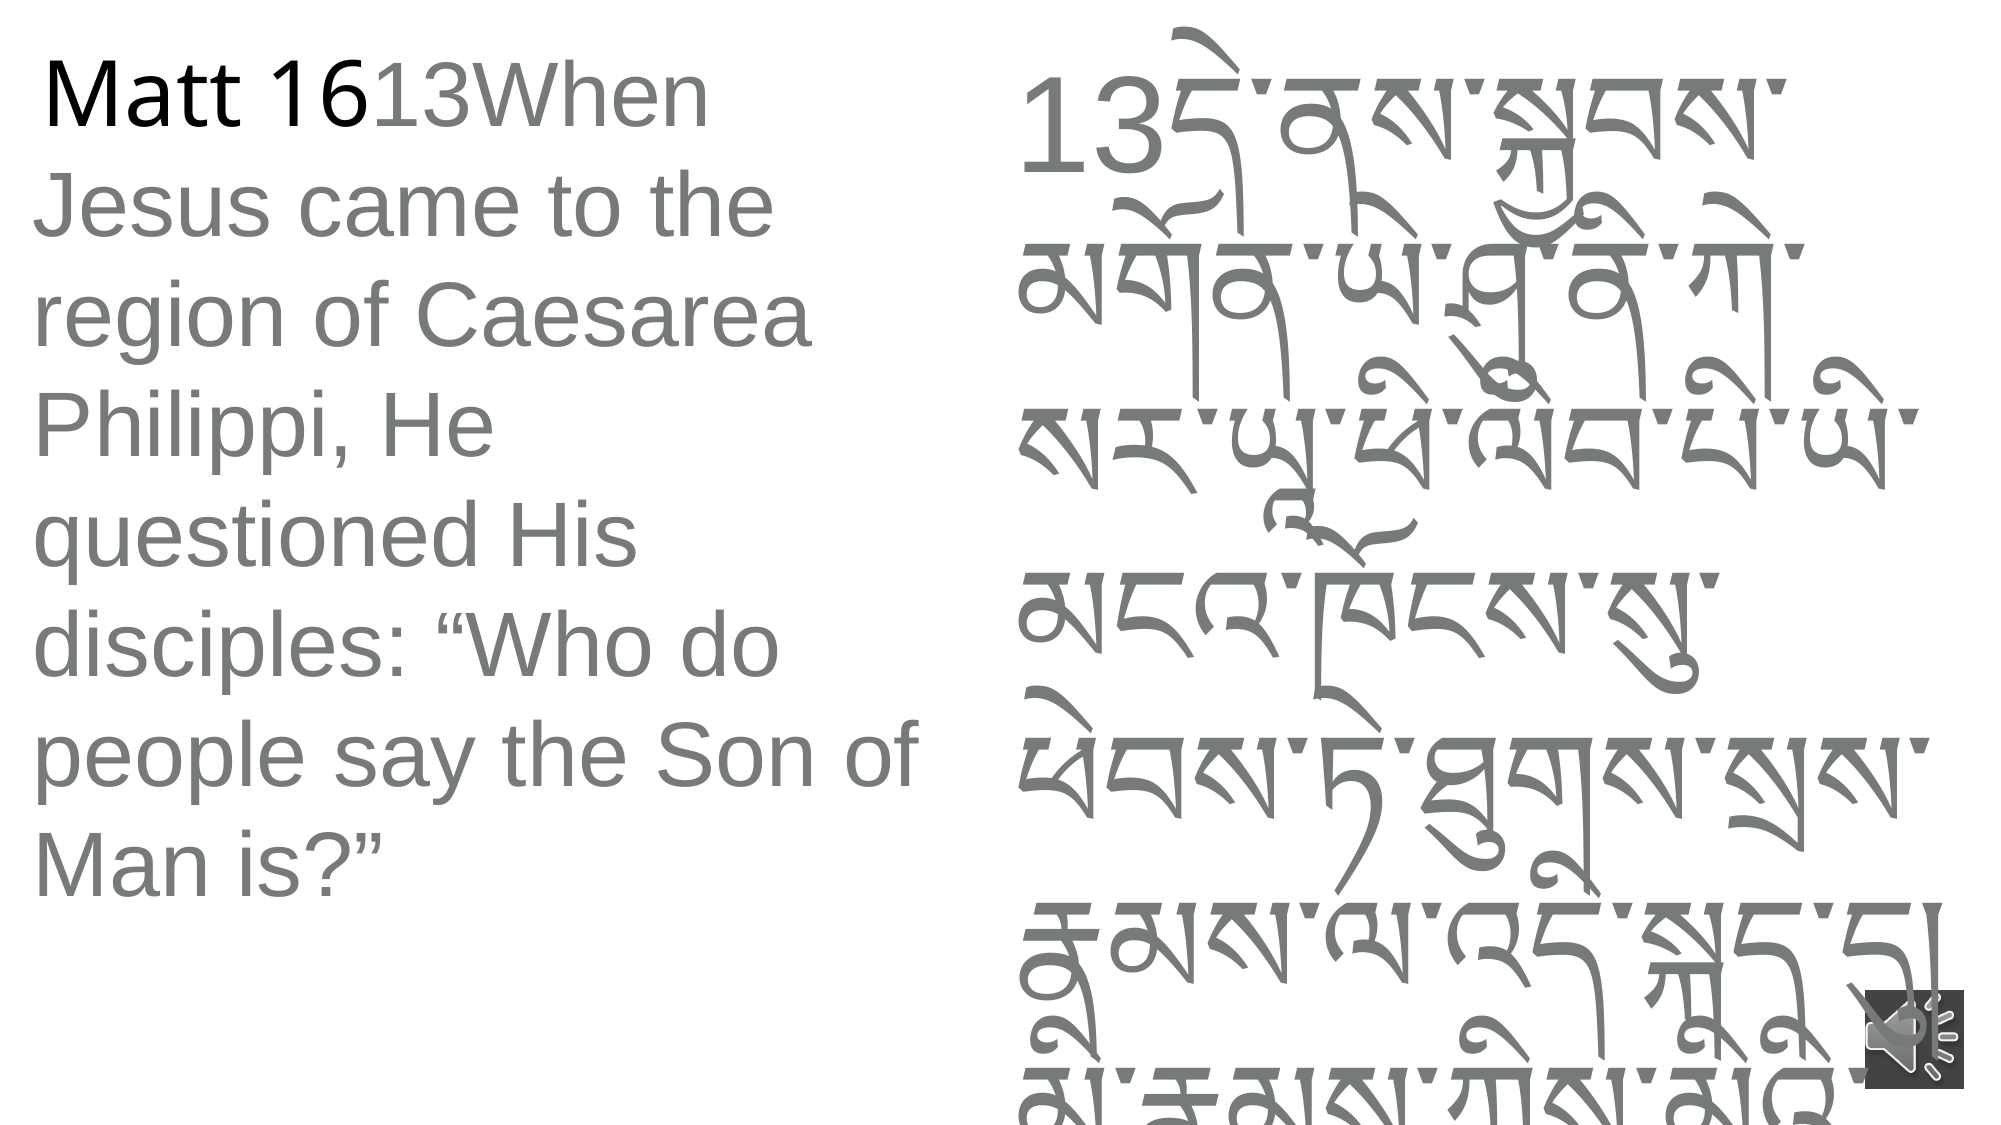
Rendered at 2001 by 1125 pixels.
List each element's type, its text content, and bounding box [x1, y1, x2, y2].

text_box 13དེ་ནས་སྐྱབས་མགོན་ཡེ་ཤུ་ནི་ཀེ་སར་ཡཱ་ཕི་ལིབ་པི་ཡི་མངའ་ཁོངས་སུ་ཕེབས་ཏེ་ཐུགས་སྲས་རྣམས་ལ་འདི་སྐད༌དུ། མི་རྣམས་ཀྱིས་མིའི་བུ་ནི་སུ་ཡིན་པར་སྨྲ་བཞིན་འདུག་གམ་ཞེས་དྲིས་པ༌ན། [999, 27, 2000, 1104]
text_box Matt 1613When Jesus came to the region of Caesarea Philippi, He questioned His disciples: “Who do people say the Son of Man is?” [18, 27, 973, 1104]
picture [1864, 989, 1965, 1090]
